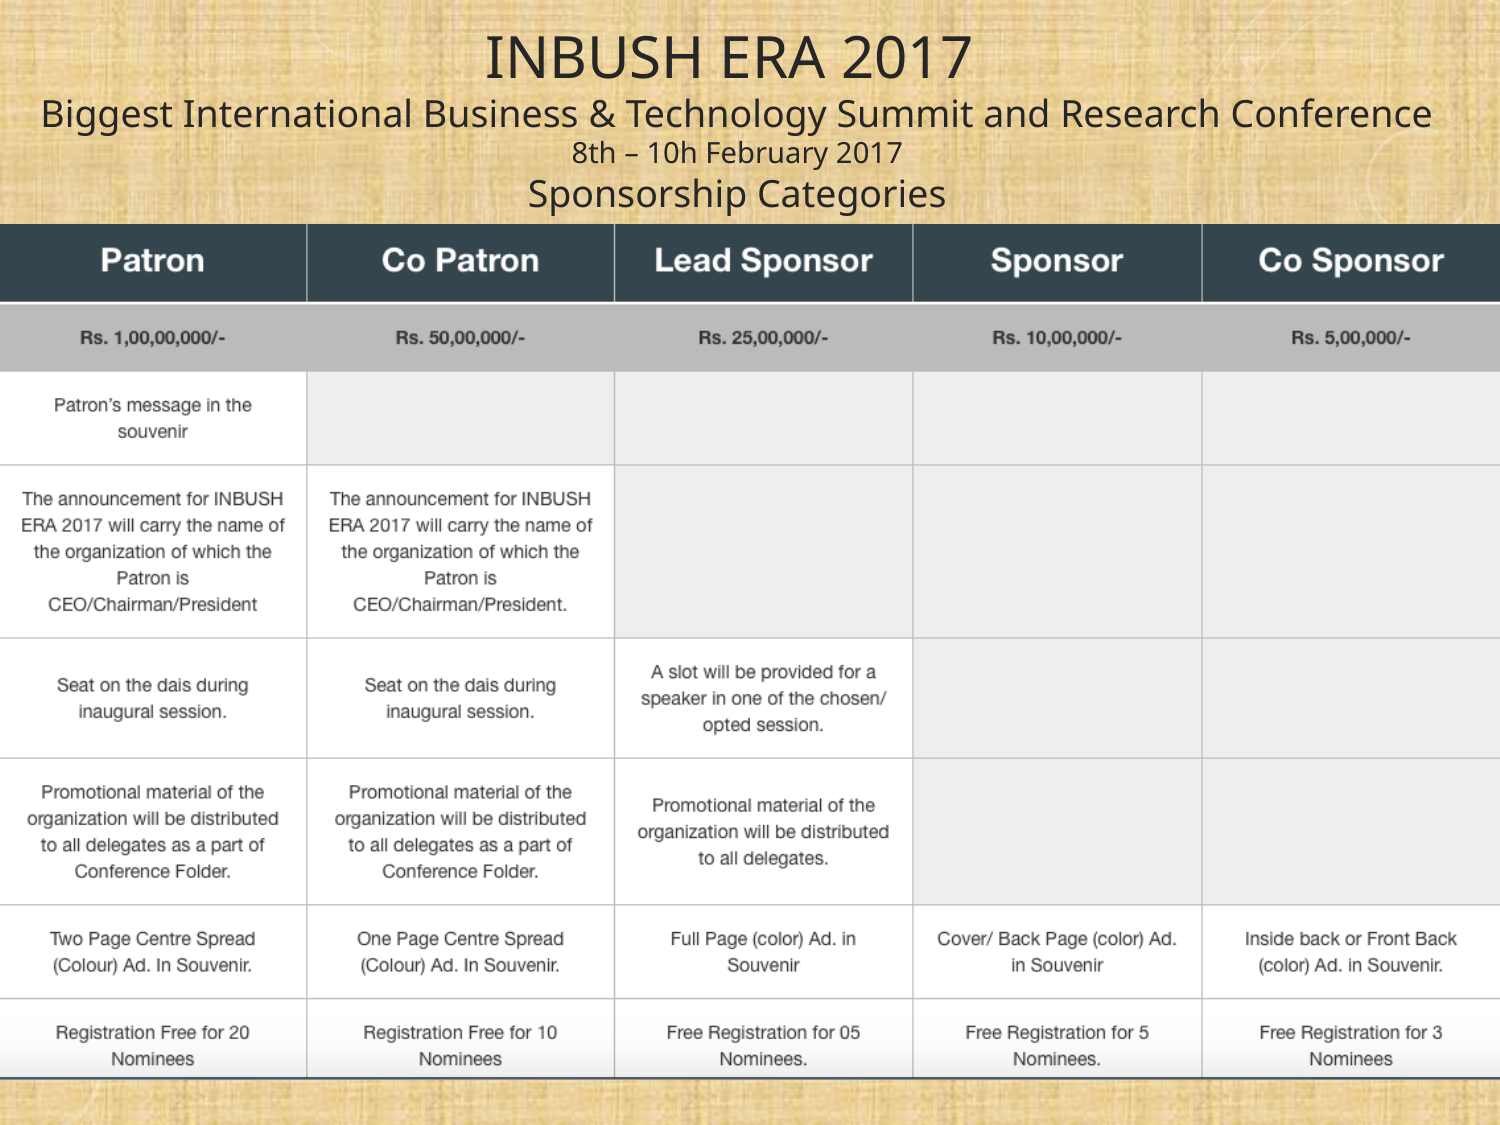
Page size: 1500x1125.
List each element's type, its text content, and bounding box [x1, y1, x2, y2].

text_box INBUSH ERA 2017 Biggest International Business & Technology Summit and Research Conference 8th – 10h February 2017 Sponsorship Categories [0, 12, 1475, 223]
picture [0, 0, 1500, 1125]
